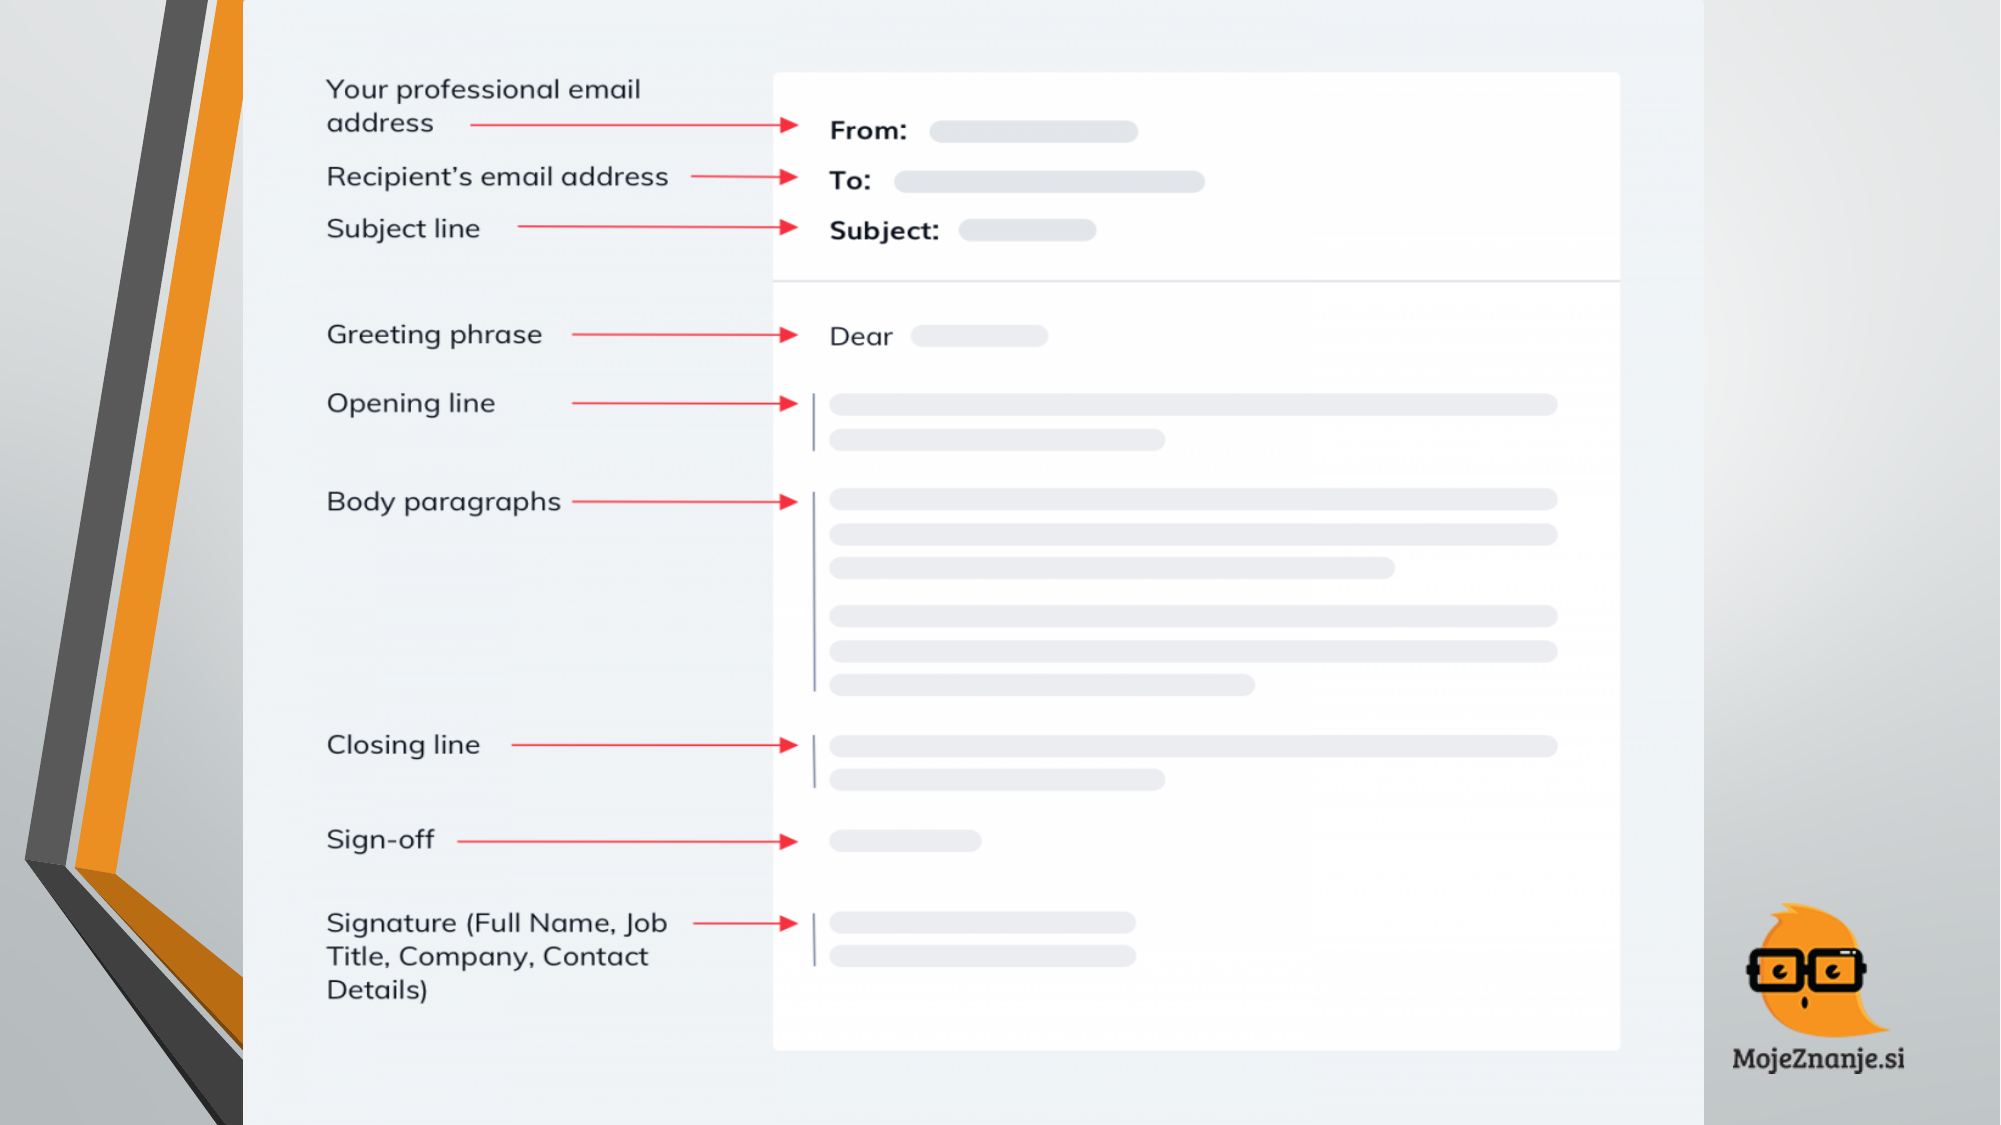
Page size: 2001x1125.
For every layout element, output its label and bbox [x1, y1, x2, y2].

picture [1733, 901, 1905, 1074]
list [243, 0, 1704, 1125]
